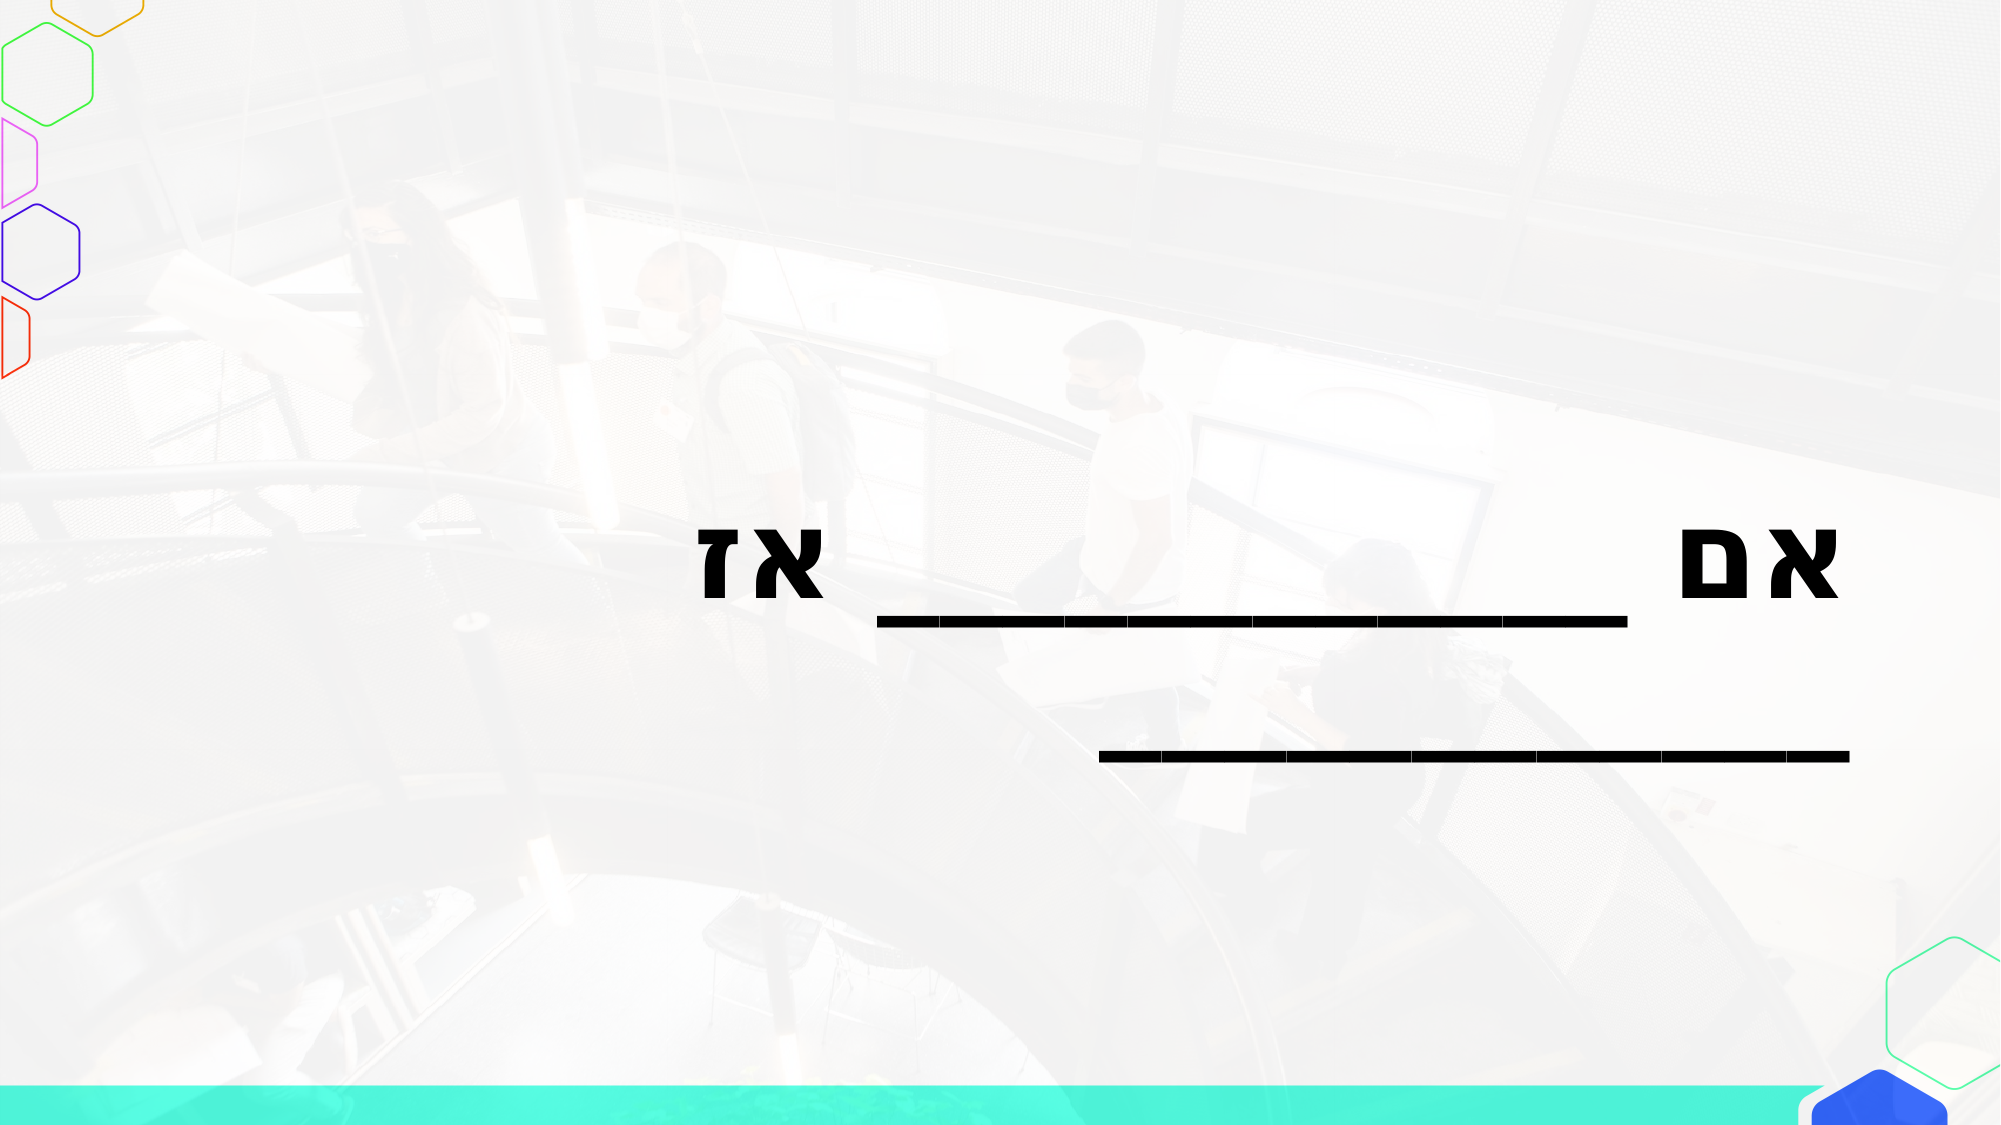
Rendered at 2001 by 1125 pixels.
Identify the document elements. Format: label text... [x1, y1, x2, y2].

picture [0, 0, 2001, 1125]
text_box אם ____________ אז ____________ [77, 482, 1865, 701]
